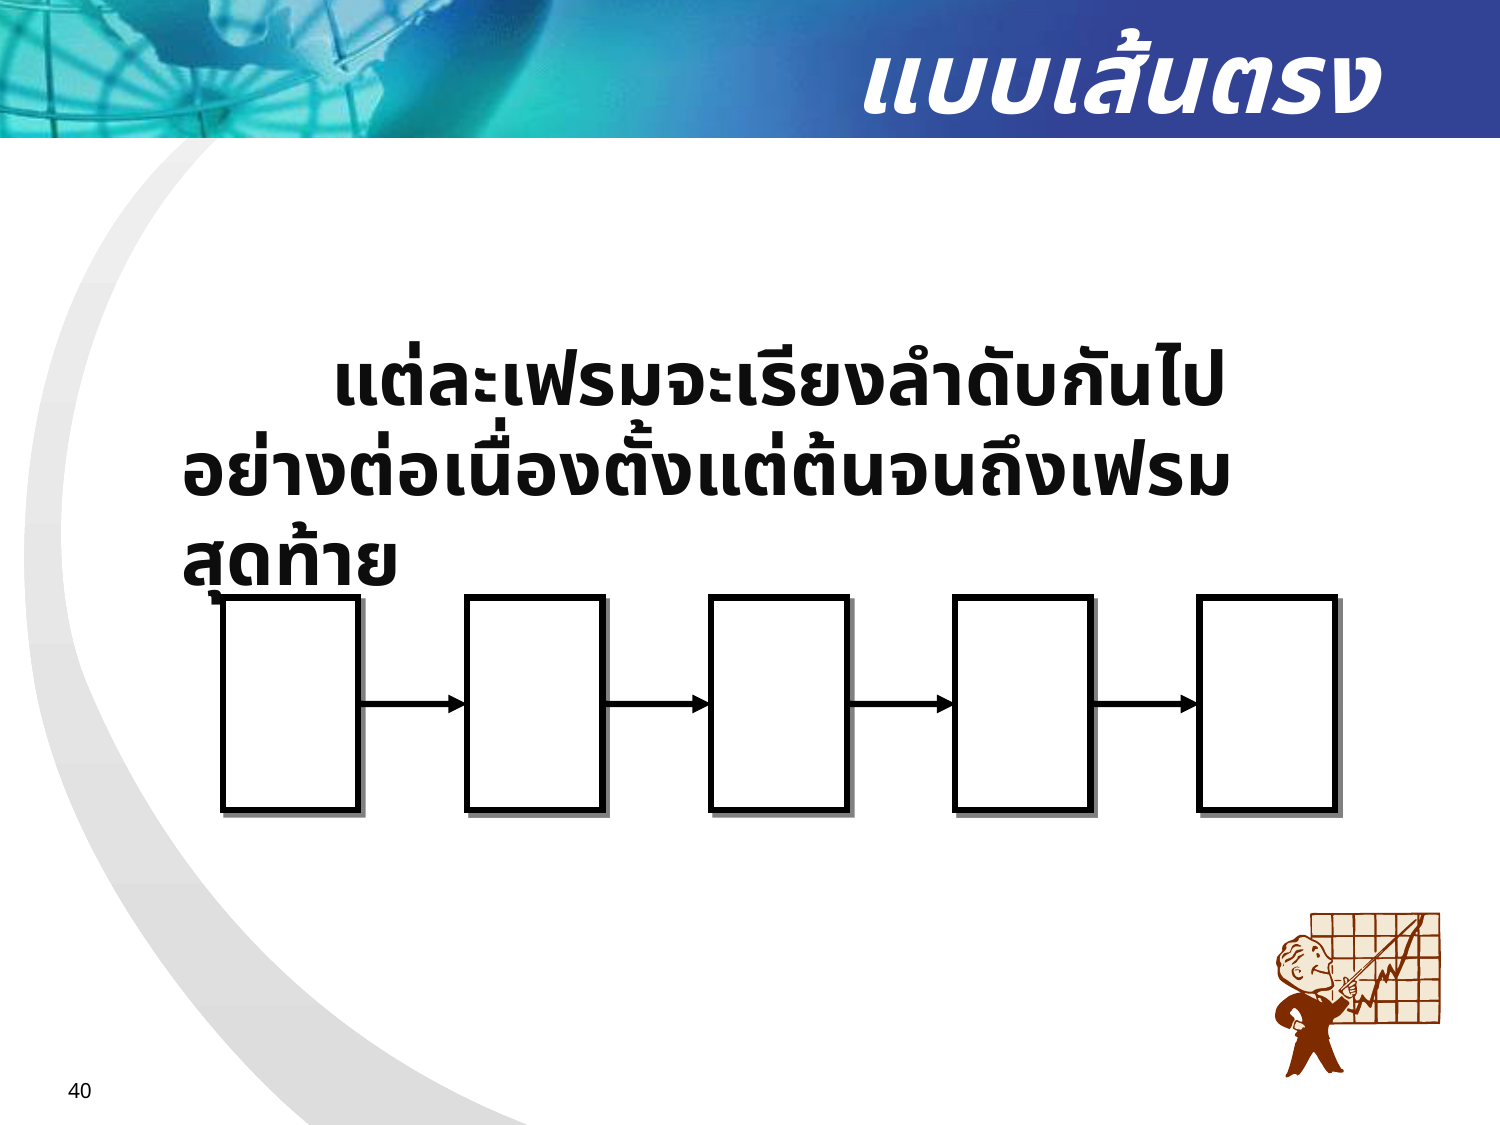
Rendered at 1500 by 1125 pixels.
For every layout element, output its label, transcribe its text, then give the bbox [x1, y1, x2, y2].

slide_number 40 [52, 1070, 270, 1107]
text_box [222, 597, 1336, 811]
title แบบเส้นตรง [240, 23, 1419, 124]
list แต่ละเฟรมจะเรียงลำดับกันไปอย่างต่อเนื่องตั้งแต่ต้นจนถึงเฟรมสุดท้าย [109, 322, 1373, 536]
picture [0, 0, 1500, 138]
picture [1274, 912, 1442, 1079]
